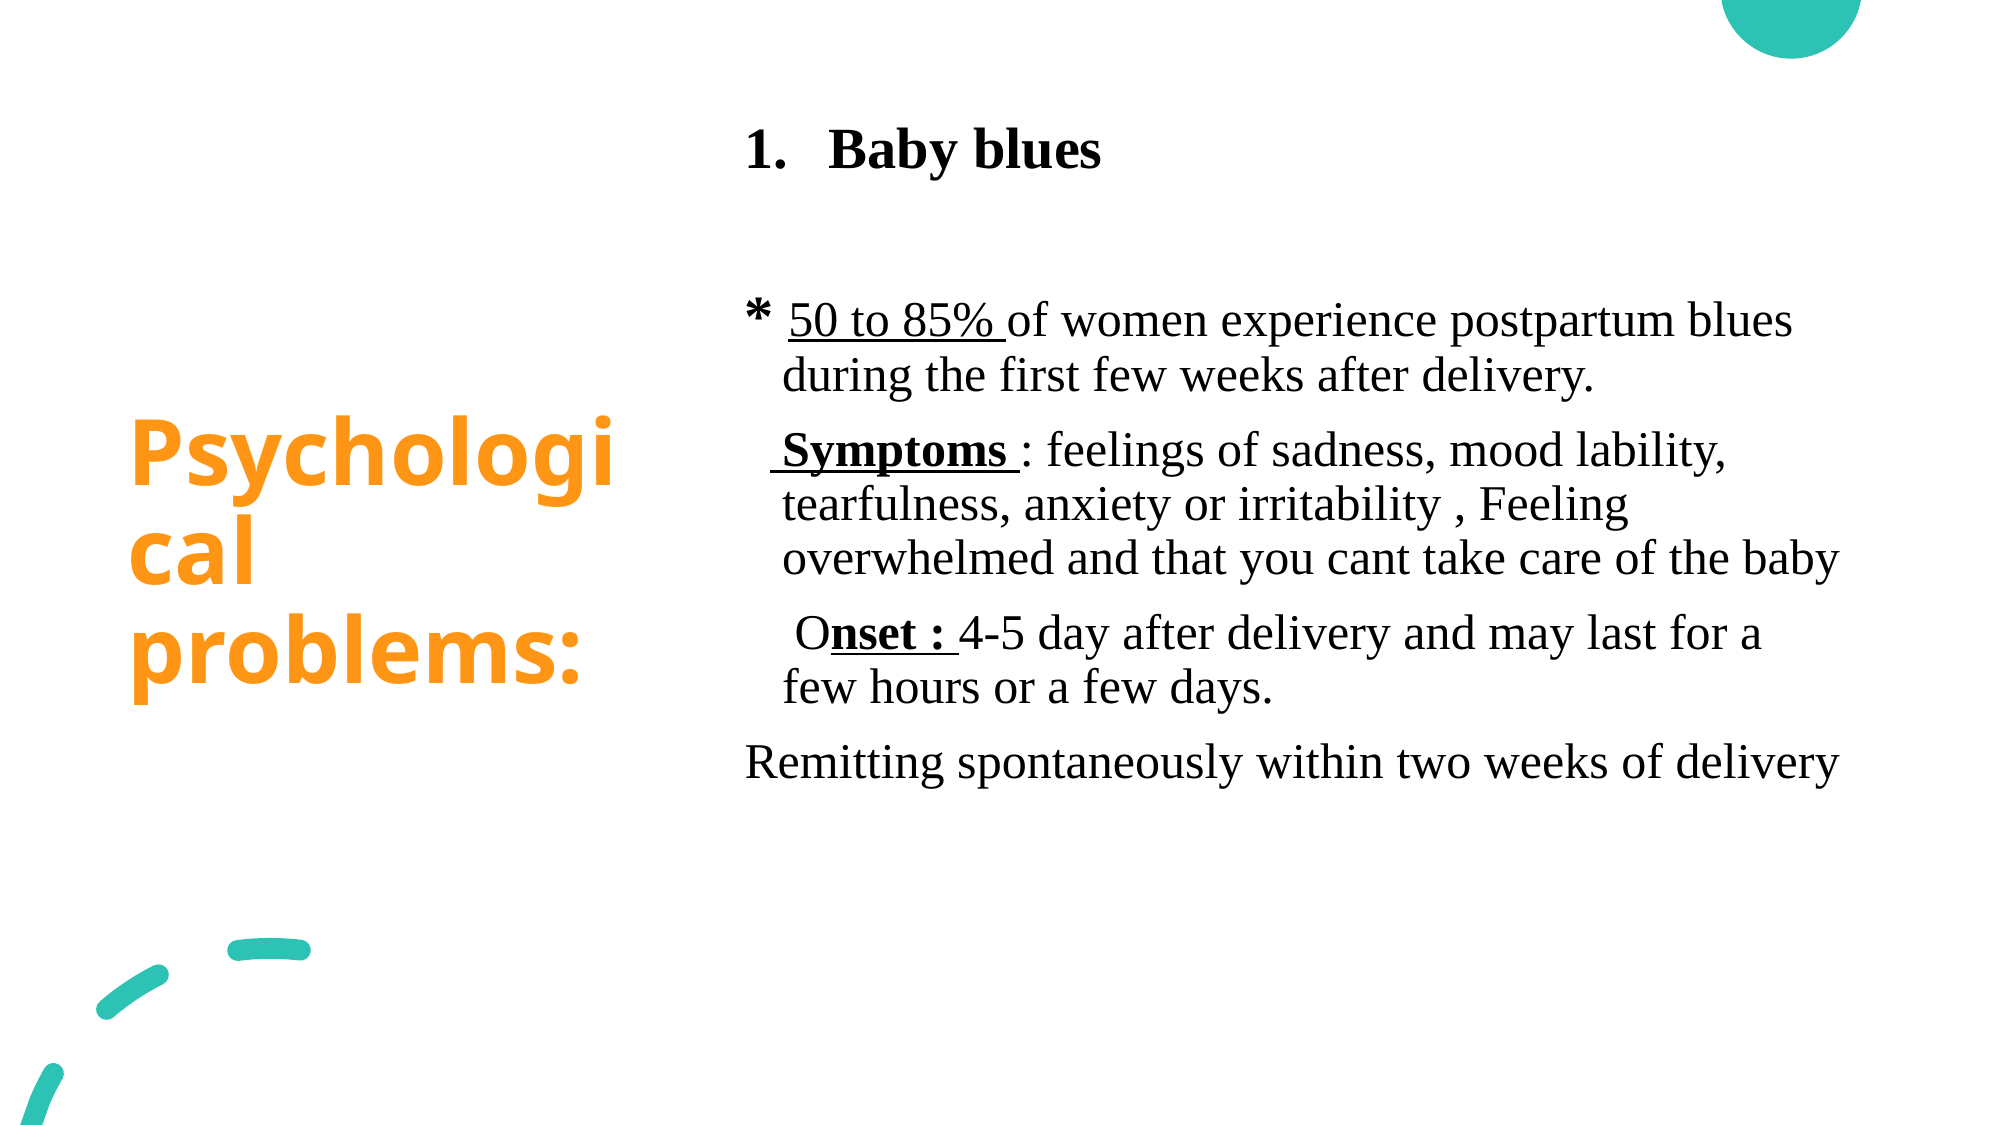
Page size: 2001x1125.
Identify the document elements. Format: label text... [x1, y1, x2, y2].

list Baby blues * 50 to 85% of women experience postpartum blues during the first few weeks after delivery. Symptoms : feelings of sadness, mood lability, tearfulness, anxiety or irritability , Feeling overwhelmed and that you cant take care of the baby Onset : 4-5 day after delivery and may last for a few hours or a few days. Remitting spontaneously within two weeks of delivery [729, 53, 1863, 1075]
title Psychological problems: [112, 189, 638, 921]
